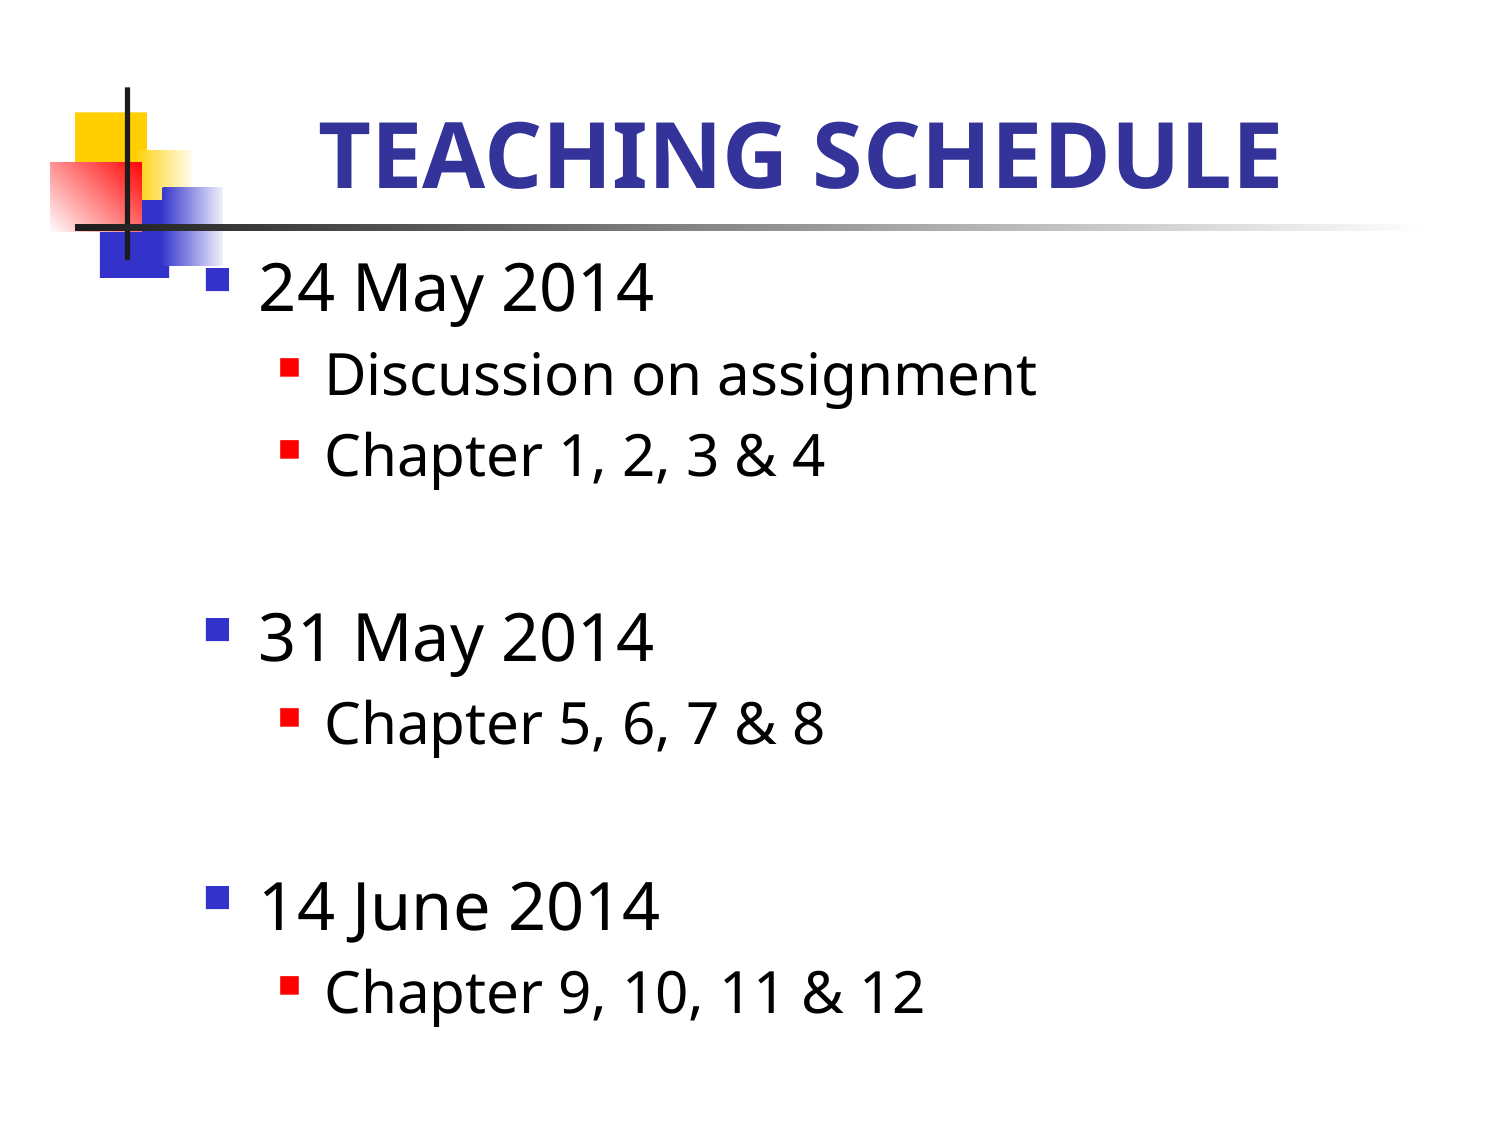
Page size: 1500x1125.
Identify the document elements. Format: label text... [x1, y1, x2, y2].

title TEACHING SCHEDULE [162, 87, 1442, 216]
list 24 May 2014 Discussion on assignment Chapter 1, 2, 3 & 4 31 May 2014 Chapter 5, 6, 7 & 8 14 June 2014 Chapter 9, 10, 11 & 12 [187, 237, 1463, 1101]
